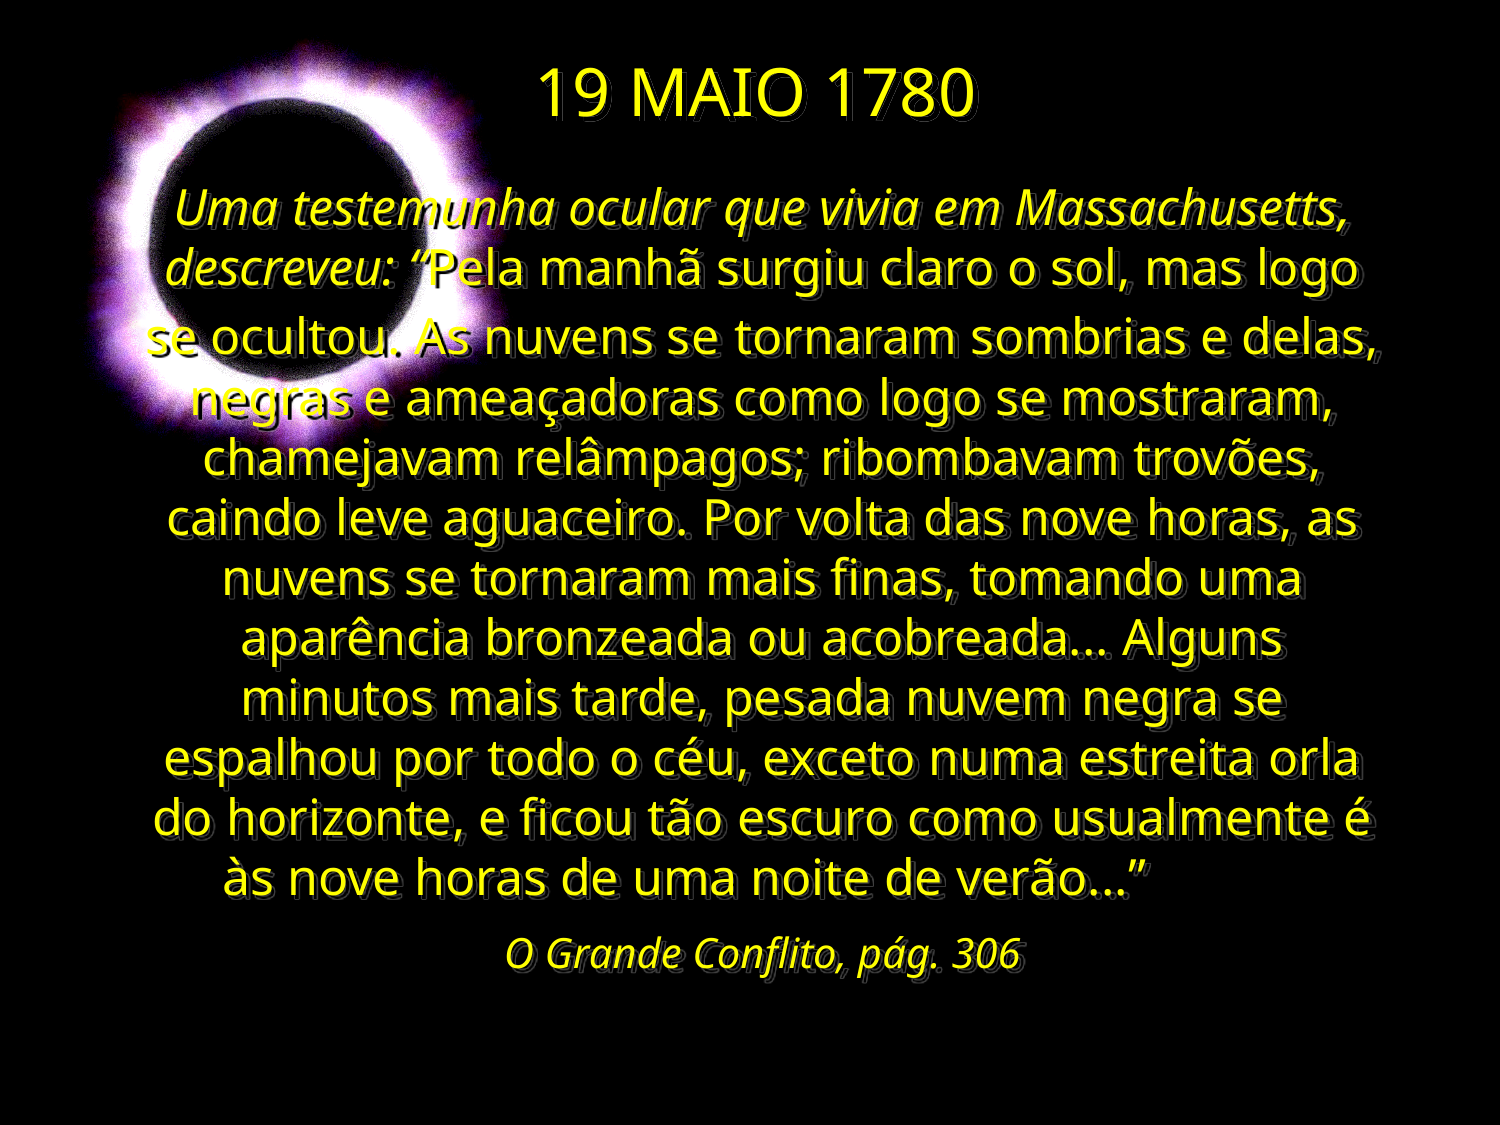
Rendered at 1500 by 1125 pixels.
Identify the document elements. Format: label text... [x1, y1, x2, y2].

picture [0, 0, 588, 498]
text_box 19 MAIO 1780 [588, 42, 992, 138]
text_box Uma testemunha ocular que vivia em Massachusetts, descreveu: “Pela manhã surgiu claro o sol, mas logo se ocultou. As nuvens se tornaram sombrias e delas, negras e ameaçadoras como logo se mostraram, chamejavam relâmpagos; ribombavam trovões, caindo leve aguaceiro. Por volta das nove horas, as nuvens se tornaram mais finas, tomando uma aparência bronzeada ou acobreada... Alguns minutos mais tarde, pesada nuvem negra se espalhou por todo o céu, exceto numa estreita orla do horizonte, e ficou tão escuro como usualmente é às nove horas de uma noite de verão...” O Grande Conflito, pág. 306 [124, 168, 1400, 985]
